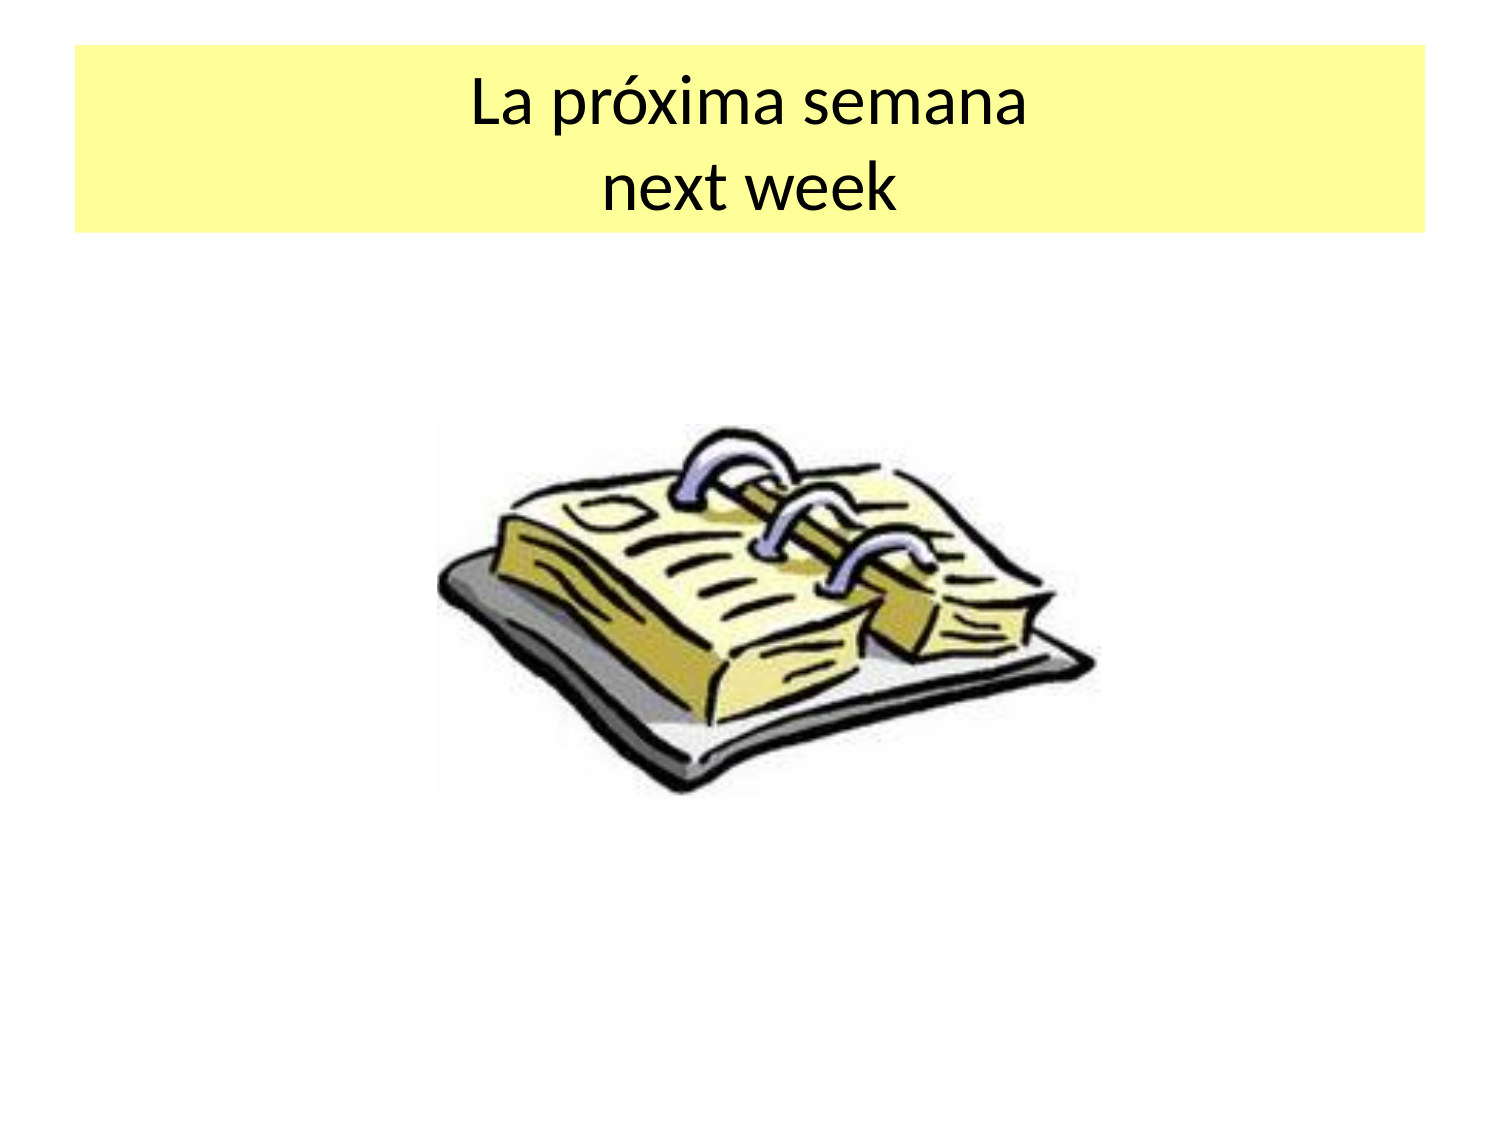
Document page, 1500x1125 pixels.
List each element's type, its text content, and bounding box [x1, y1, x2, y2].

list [437, 424, 1101, 799]
title La próxima semana next week [75, 45, 1425, 233]
